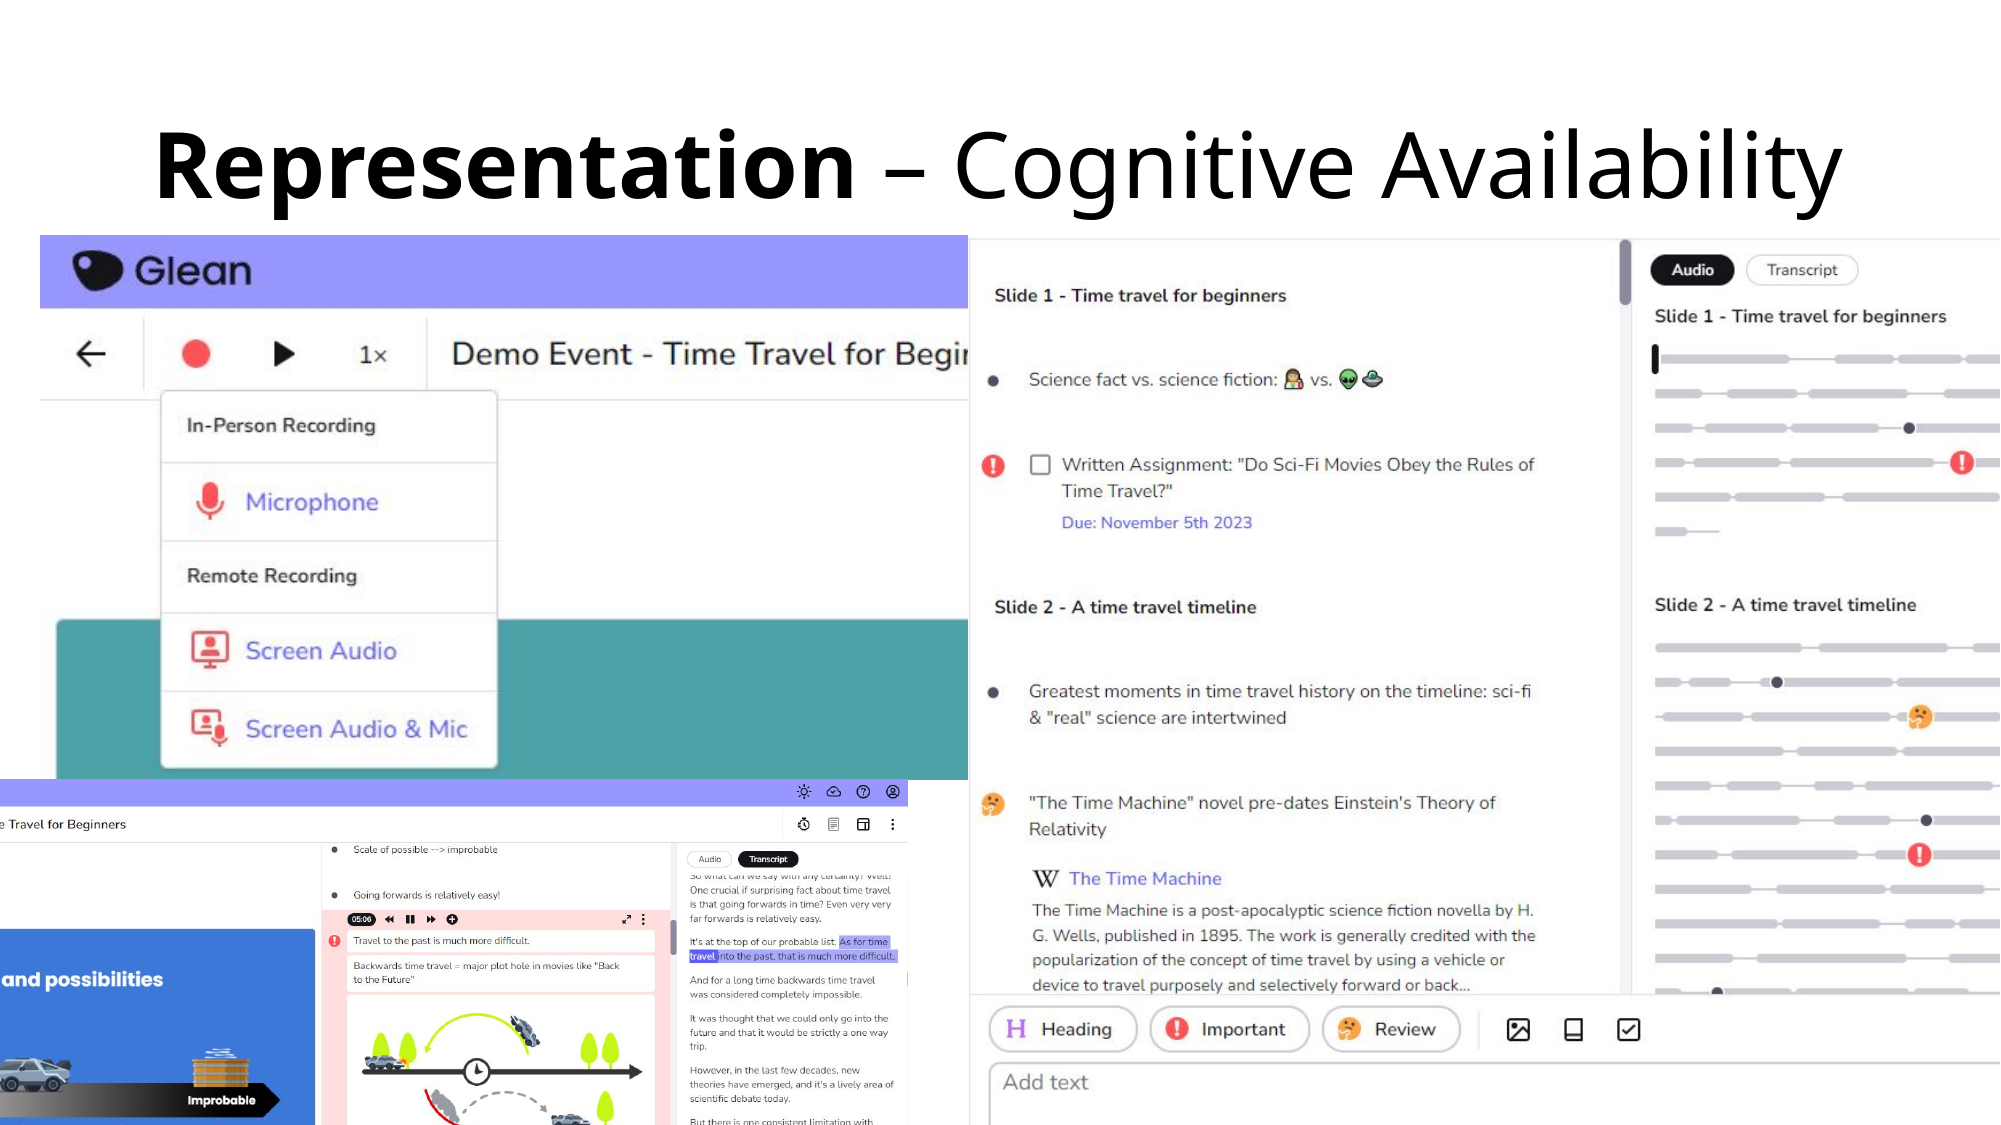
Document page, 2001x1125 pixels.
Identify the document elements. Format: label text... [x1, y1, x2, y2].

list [40, 235, 1257, 780]
title Representation – Cognitive Availability [137, 59, 1863, 235]
picture [968, 235, 2000, 1125]
picture [0, 779, 908, 1125]
